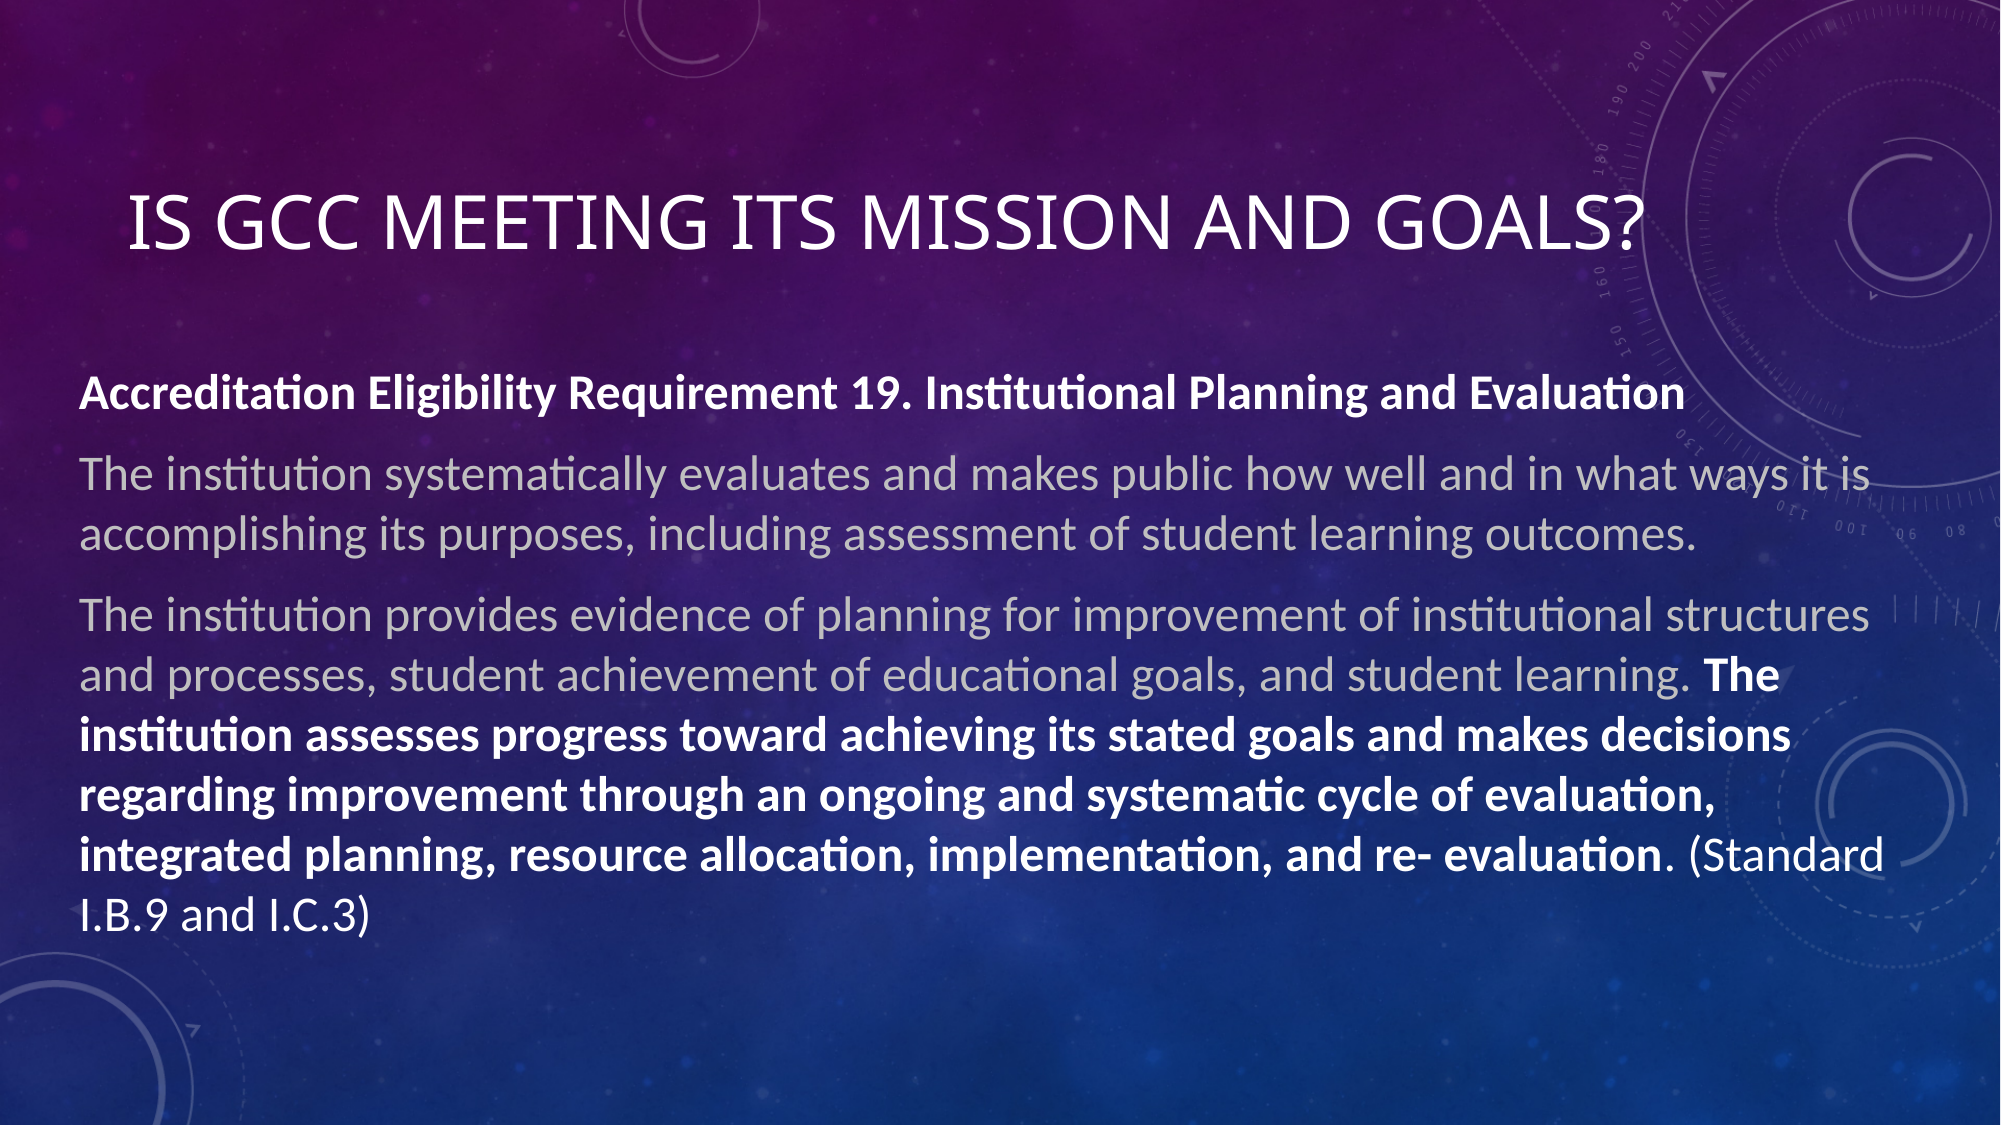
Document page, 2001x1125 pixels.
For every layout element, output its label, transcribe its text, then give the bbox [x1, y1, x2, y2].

picture [0, 0, 2001, 1125]
list Accreditation Eligibility Requirement 19. Institutional Planning and Evaluation The institution systematically evaluates and makes public how well and in what ways it is accomplishing its purposes, including assessment of student learning outcomes. The institution provides evidence of planning for improvement of institutional structures and processes, student achievement of educational goals, and student learning. The institution assesses progress toward achieving its stated goals and makes decisions regarding improvement through an ongoing and systematic cycle of evaluation, integrated planning, resource allocation, implementation, and re- evaluation. (Standard I.B.9 and I.C.3) [63, 351, 1938, 950]
title Is GCC Meeting Its Mission and Goals? [112, 99, 1775, 339]
